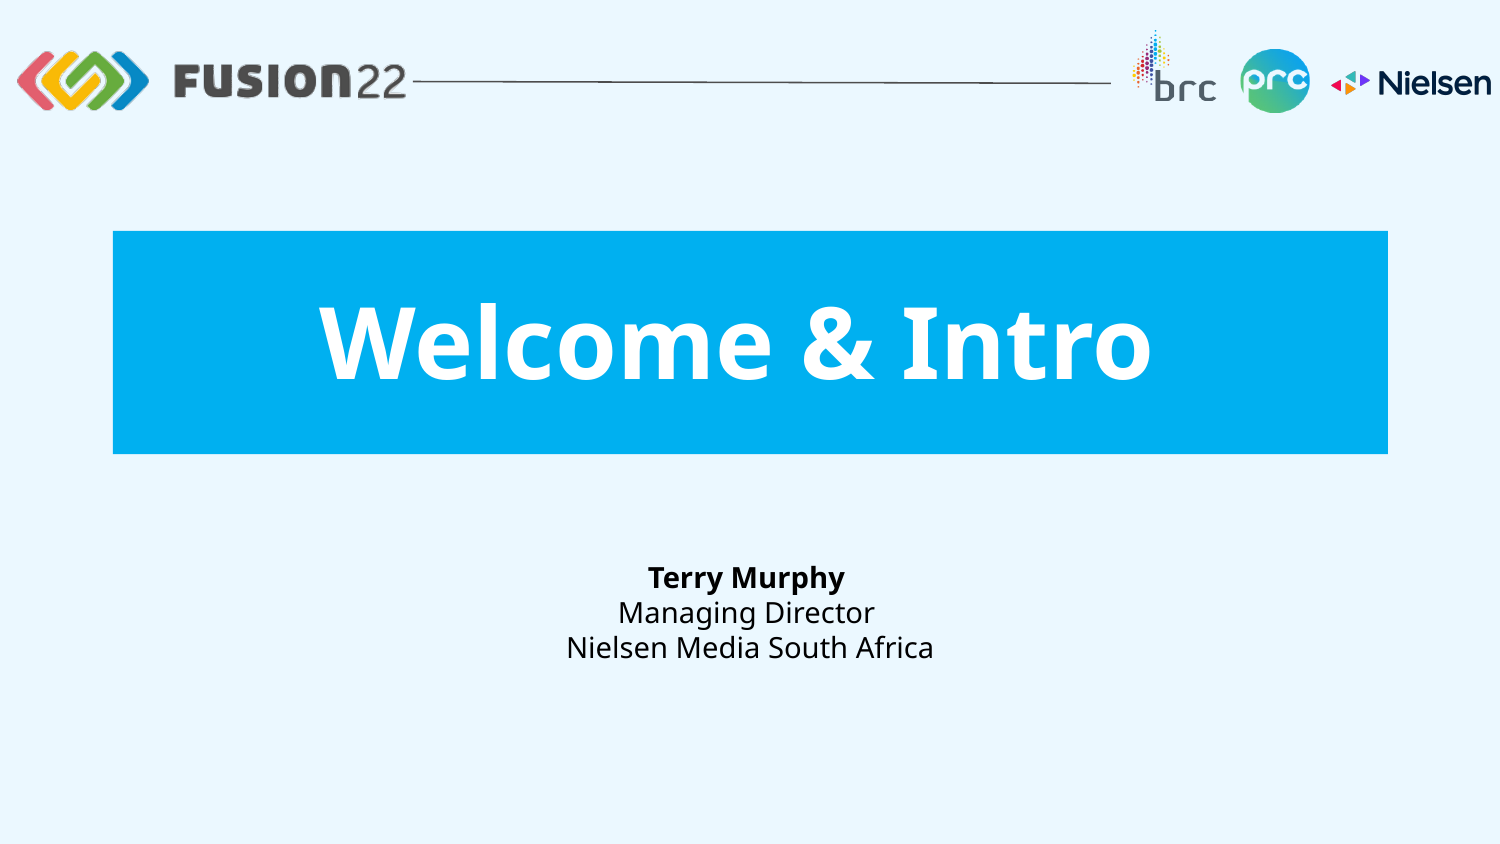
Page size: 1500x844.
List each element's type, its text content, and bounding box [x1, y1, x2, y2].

picture [12, 42, 412, 121]
picture [1230, 37, 1315, 124]
picture [1126, 15, 1219, 122]
picture [1329, 71, 1493, 96]
text_box Terry Murphy Managing Director Nielsen Media South Africa [112, 551, 1388, 672]
text_box Welcome & Intro [112, 230, 1388, 455]
